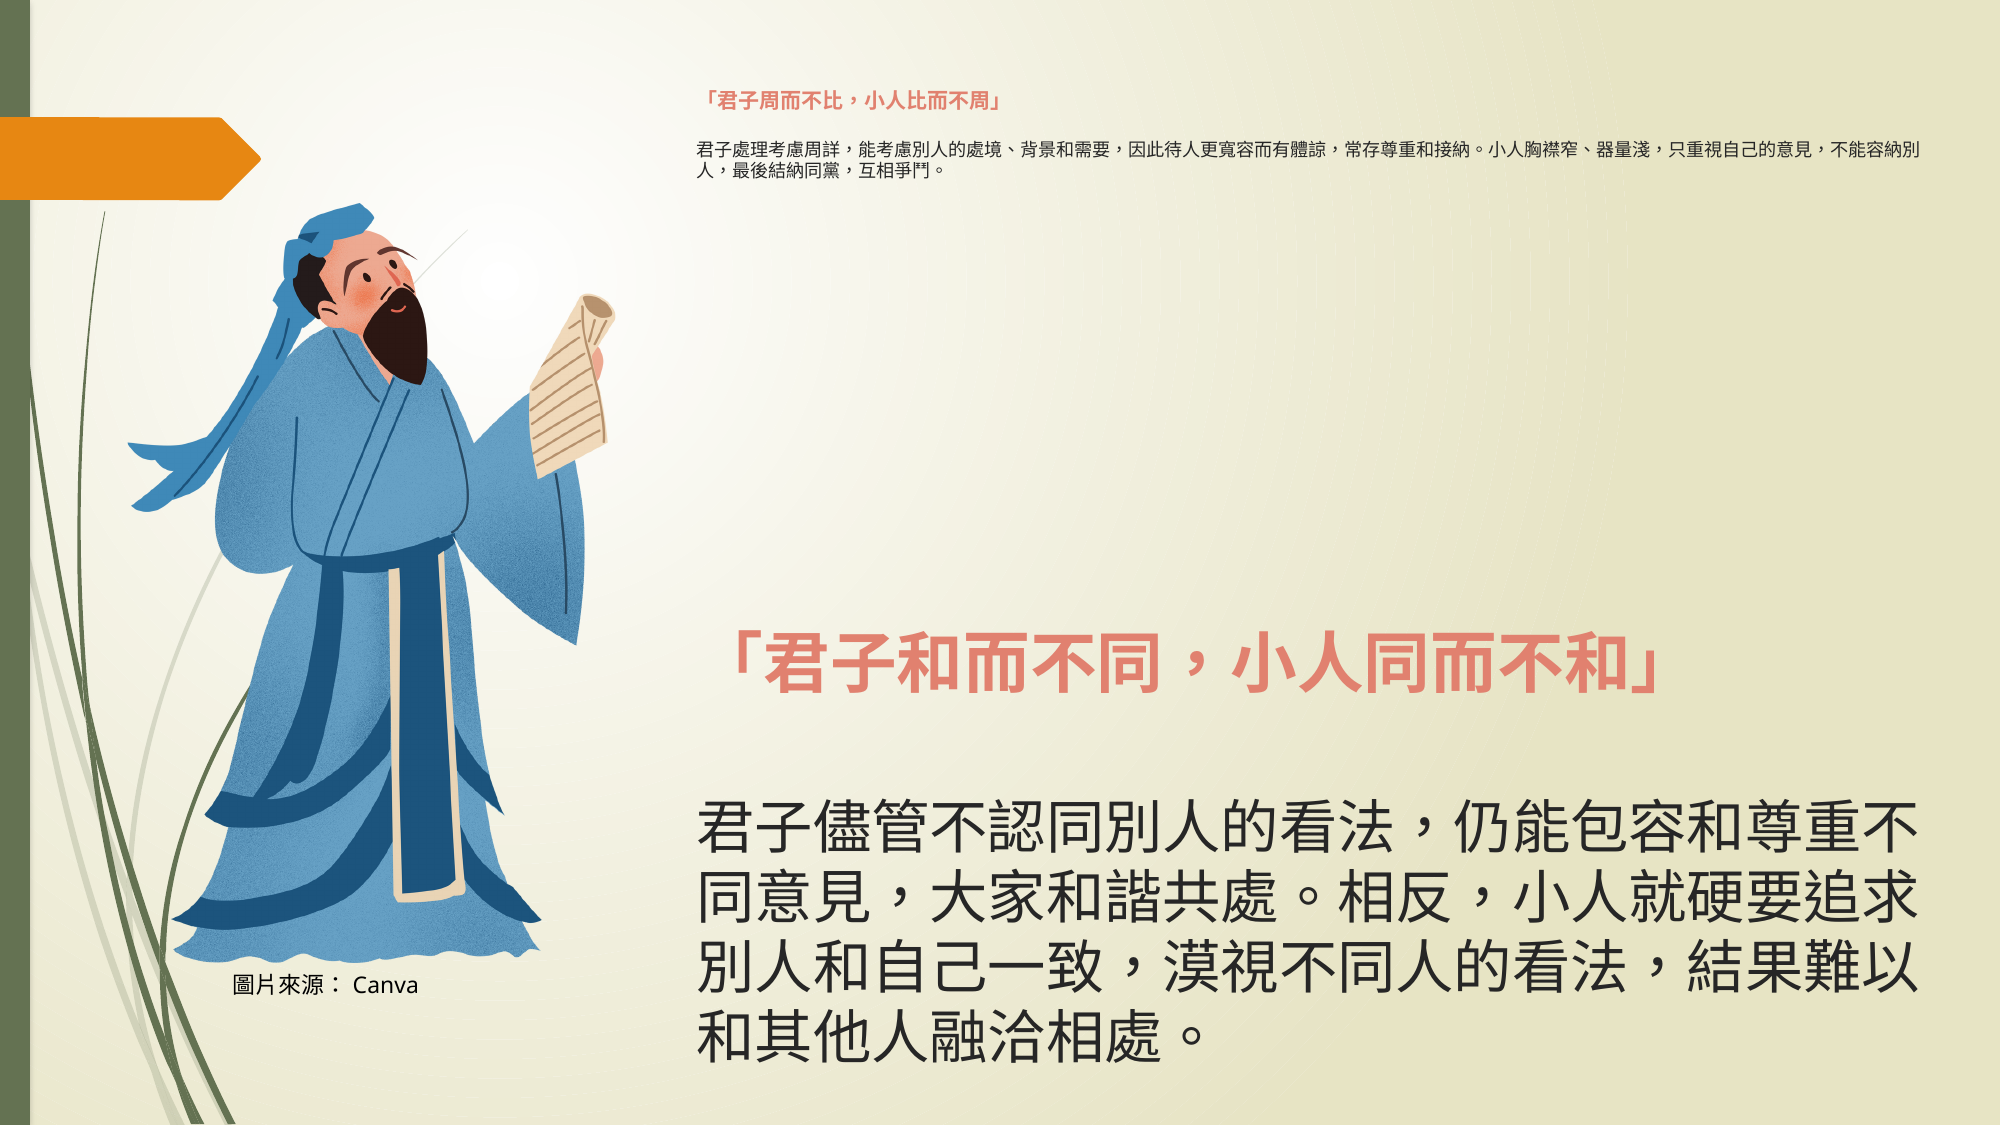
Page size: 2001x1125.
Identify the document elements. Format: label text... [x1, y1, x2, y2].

text_box [127, 203, 616, 963]
title 「君子周而不比，小人比而不周」 君子處理考慮周詳，能考慮別人的處境、背景和需要，因此待人更寬容而有體諒，常存尊重和接納。小人胸襟窄、器量淺，只重視自己的意見，不能容納別人，最後結納同黨，互相爭鬥。 [681, 80, 1942, 291]
text_box 圖片來源：Canva [217, 962, 584, 1006]
text_box 「君子和而不同，小人同而不和」 君子儘管不認同別人的看法，仍能包容和尊重不同意見，大家和諧共處。相反，小人就硬要追求別人和自己一致，漠視不同人的看法，結果難以和其他人融洽相處。 [681, 613, 1942, 1093]
